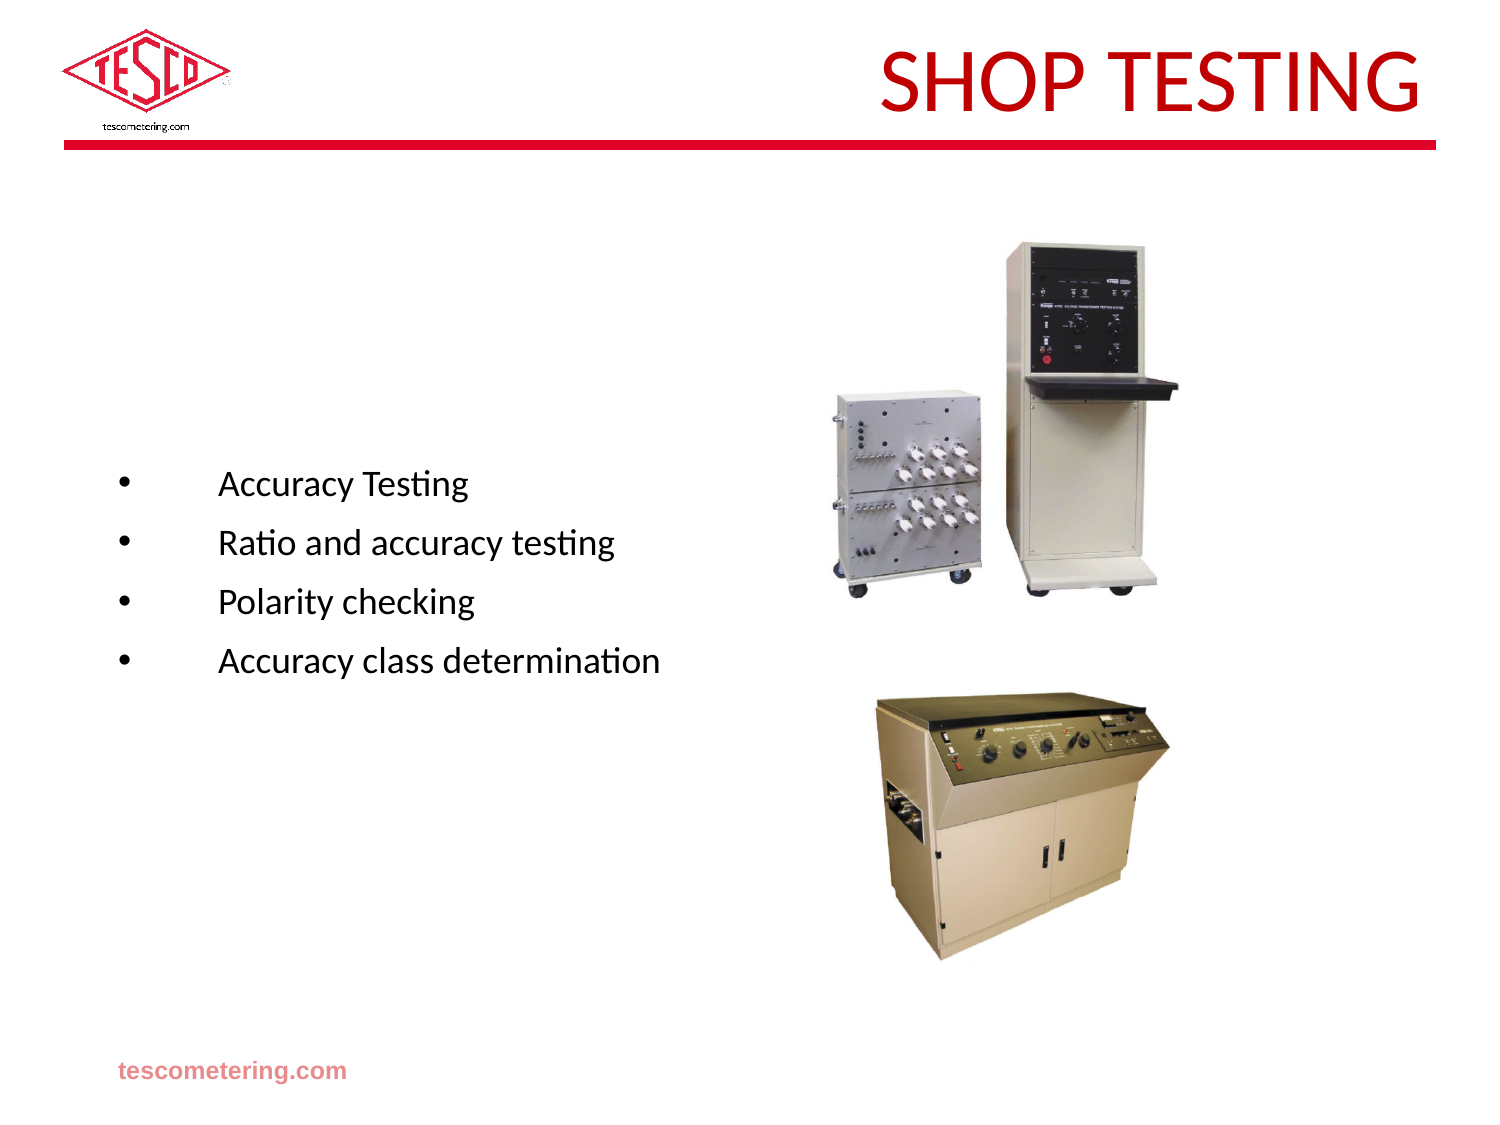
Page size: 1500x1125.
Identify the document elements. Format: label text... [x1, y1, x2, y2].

footer tescometering.com [103, 1039, 610, 1100]
list Accuracy Testing Ratio and accuracy testing Polarity checking Accuracy class determination [103, 214, 1397, 1010]
picture [824, 235, 1192, 623]
picture [61, 29, 231, 133]
title Shop Testing [255, 25, 1438, 138]
picture [866, 679, 1192, 965]
